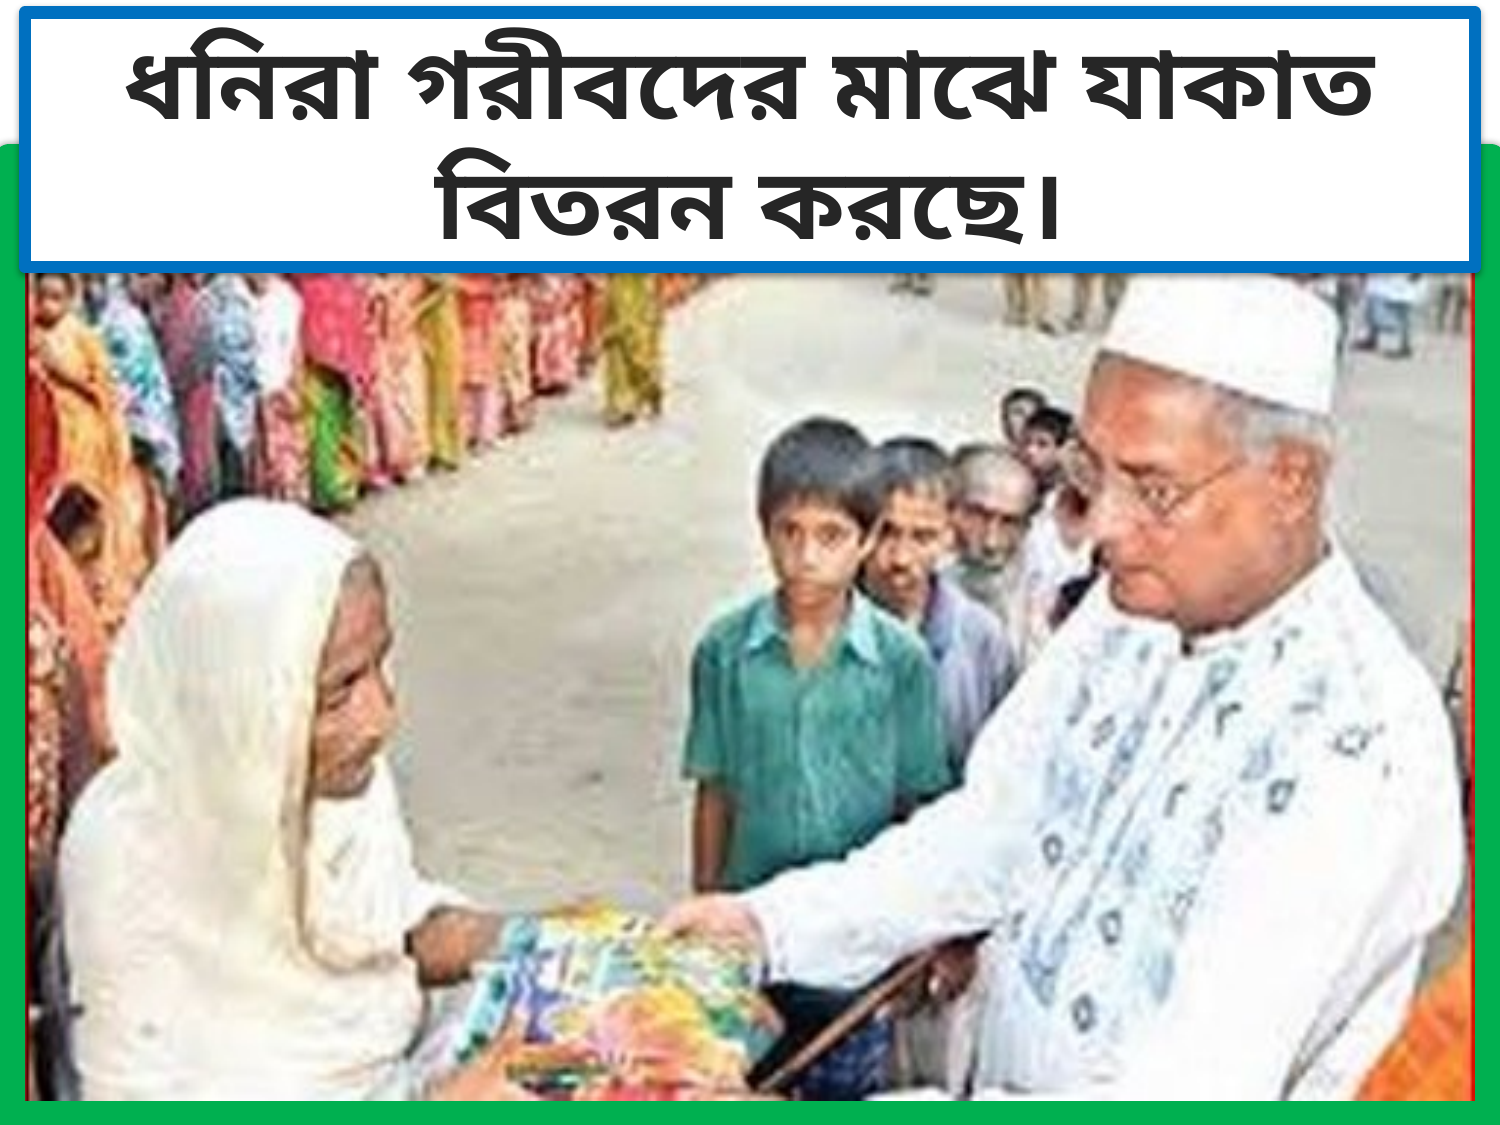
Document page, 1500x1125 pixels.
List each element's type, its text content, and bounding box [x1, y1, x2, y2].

picture [24, 174, 1476, 1102]
text_box ধনিরা গরীবদের মাঝে যাকাত বিতরন করছে। [24, 12, 1476, 174]
